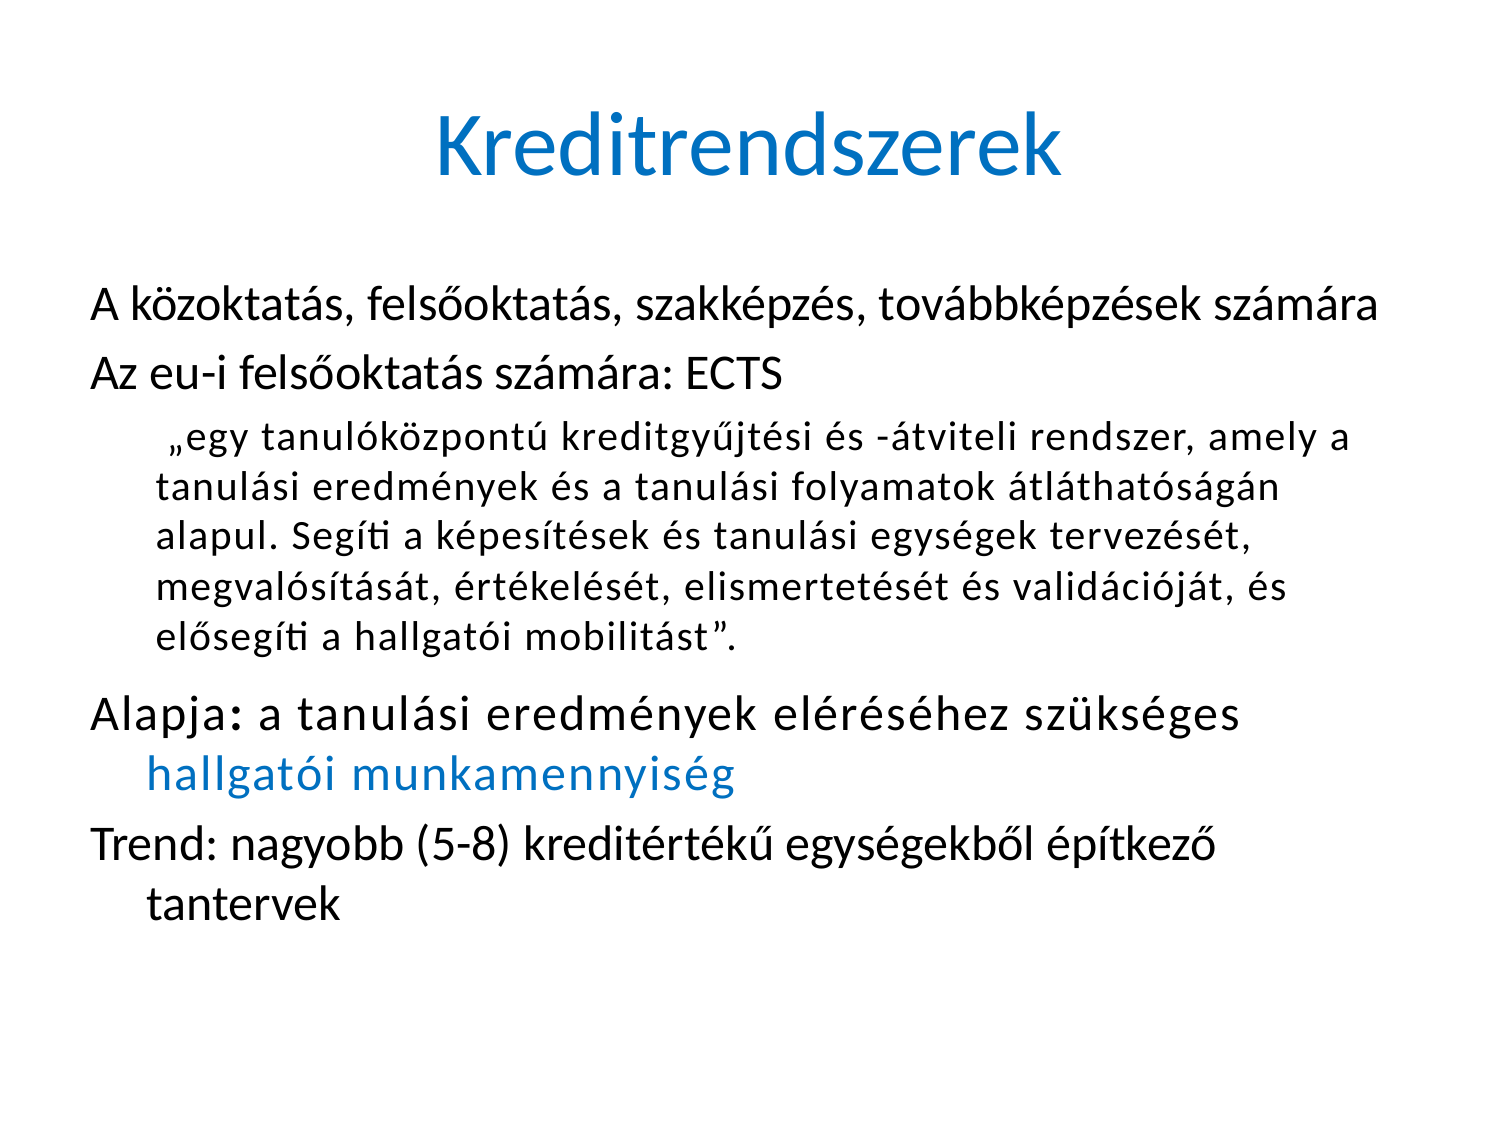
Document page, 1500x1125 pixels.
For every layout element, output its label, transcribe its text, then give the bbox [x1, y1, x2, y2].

title Kreditrendszerek [75, 45, 1425, 233]
list A közoktatás, felsőoktatás, szakképzés, továbbképzések számára Az eu-i felsőoktatás számára: ECTS „egy tanulóközpontú kreditgyűjtési és -átviteli rendszer, amely a tanulási eredmények és a tanulási folyamatok átláthatóságán alapul. Segíti a képesítések és tanulási egységek tervezését, megvalósítását, értékelését, elismertetését és validációját, és elősegíti a hallgatói mobilitást”. Alapja: a tanulási eredmények eléréséhez szükséges hallgatói munkamennyiség Trend: nagyobb (5-8) kreditértékű egységekből építkező tantervek [75, 262, 1425, 1005]
